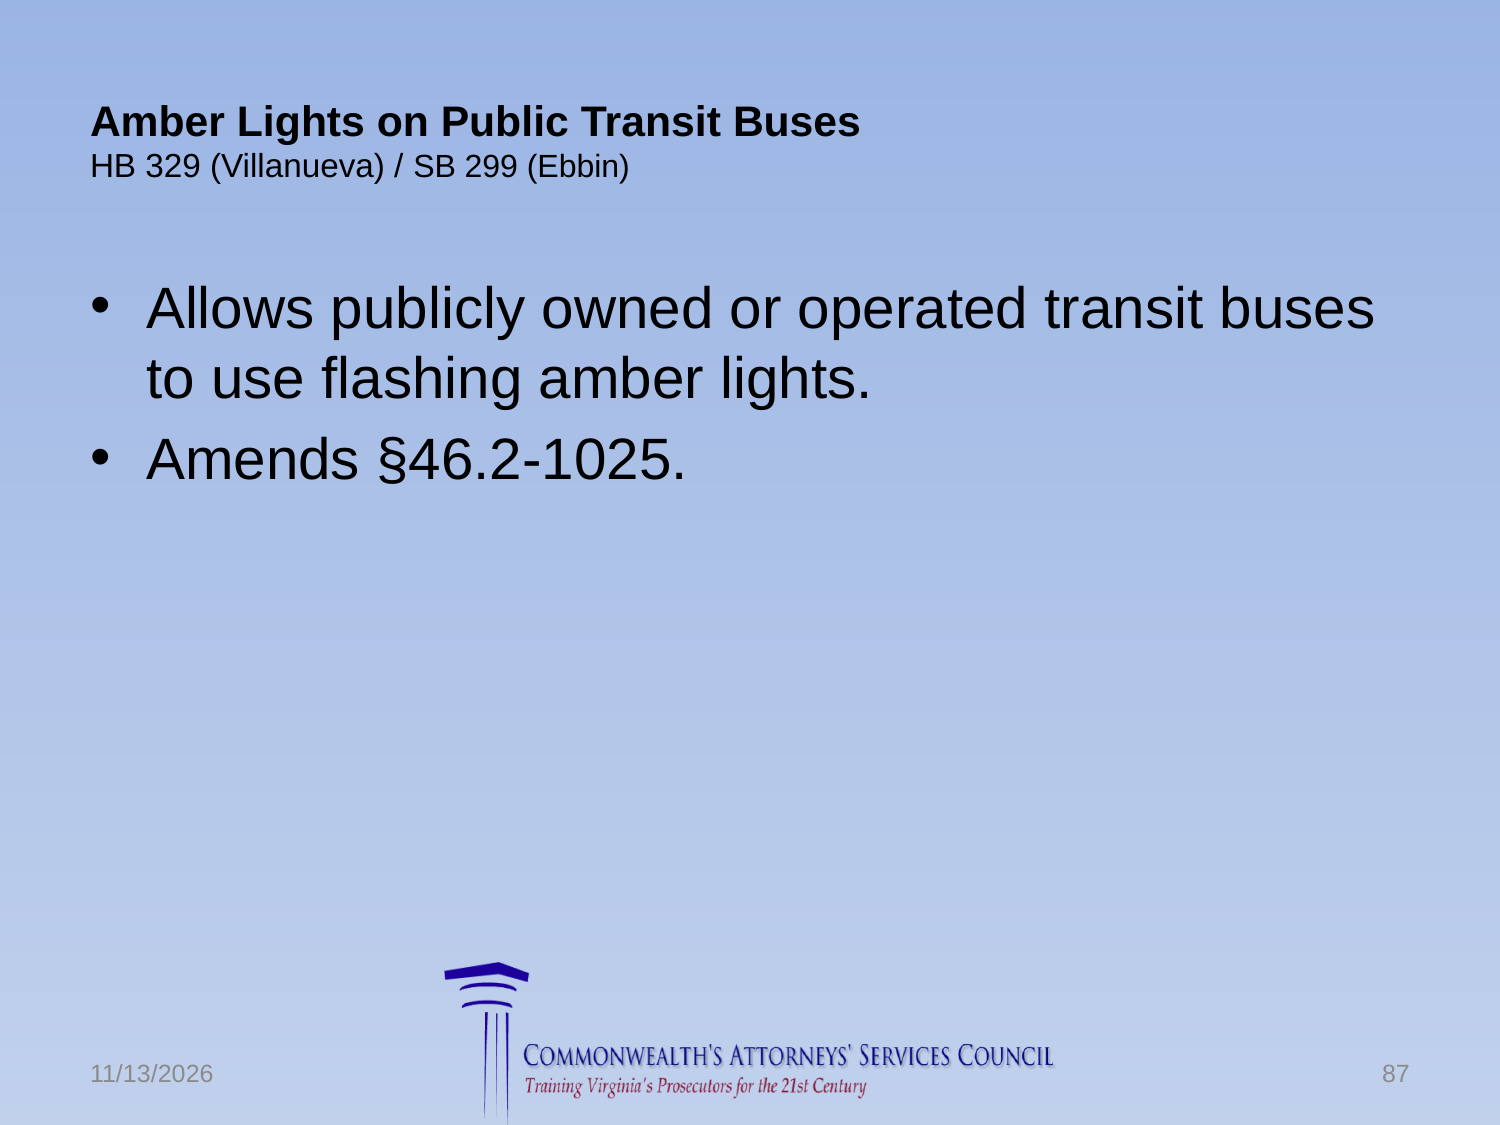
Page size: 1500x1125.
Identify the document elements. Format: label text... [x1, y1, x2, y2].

picture [444, 962, 1056, 1125]
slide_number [75, 1042, 425, 1103]
slide_number 87 [1074, 1042, 1425, 1103]
list Allows publicly owned or operated transit buses to use flashing amber lights. Amends §46.2-1025. [75, 262, 1425, 950]
title Amber Lights on Public Transit Buses HB 329 (Villanueva) / SB 299 (Ebbin) [75, 45, 1425, 233]
